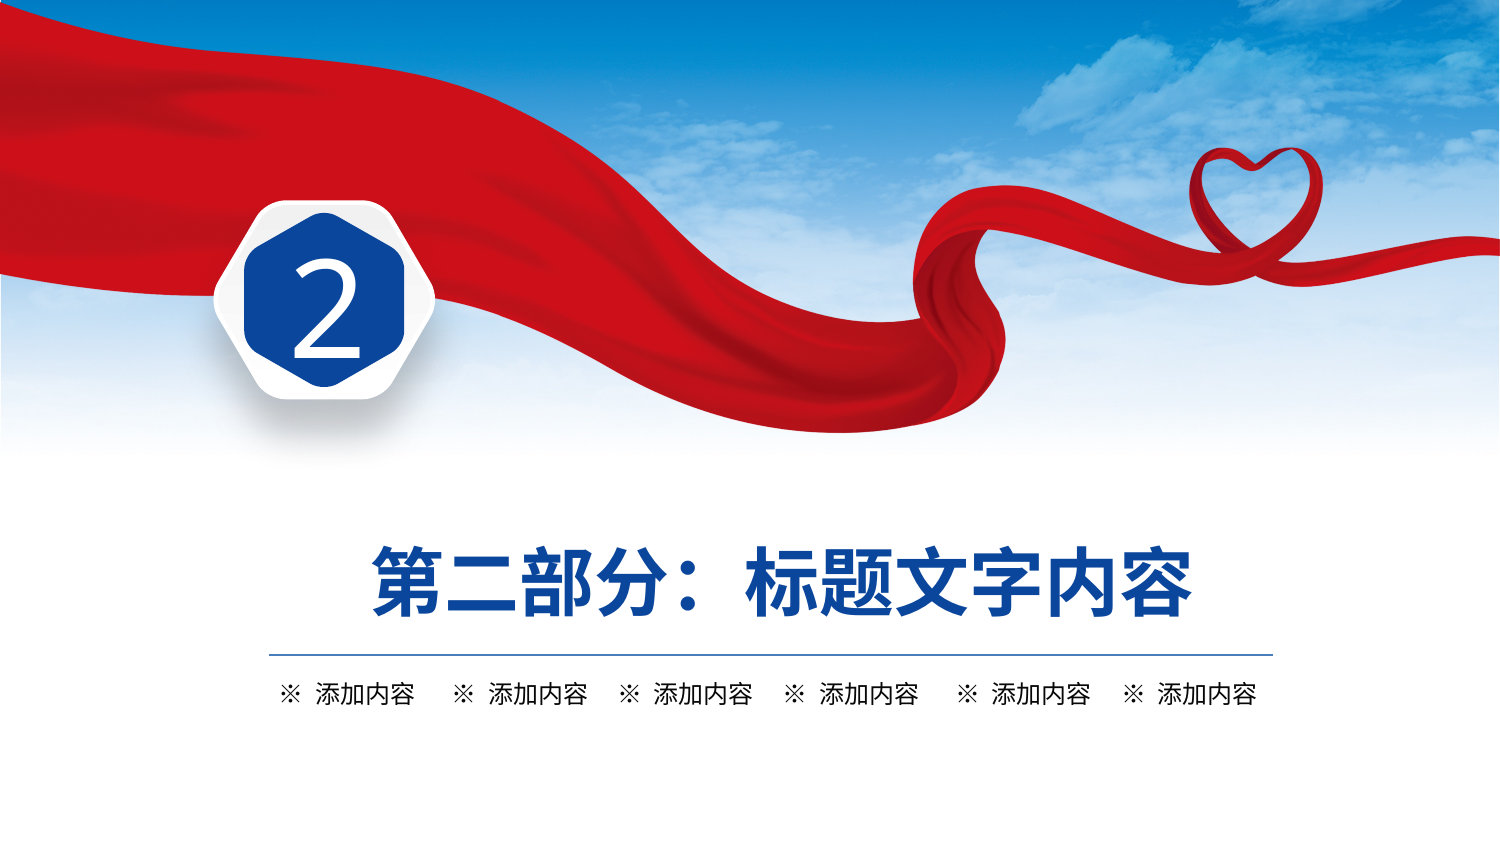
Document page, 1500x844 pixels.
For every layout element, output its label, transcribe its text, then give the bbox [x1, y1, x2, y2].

text_box ※ 添加内容 [772, 673, 935, 714]
picture [0, 0, 1500, 493]
text_box 第二部分：标题文字内容 [319, 528, 1209, 633]
text_box ※ 添加内容 [268, 673, 438, 714]
text_box ※ 添加内容 [441, 673, 604, 714]
text_box ※ 添加内容 [1111, 673, 1273, 714]
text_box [214, 202, 435, 398]
text_box ※ 添加内容 [945, 673, 1108, 714]
text_box ※ 添加内容 [607, 673, 772, 714]
